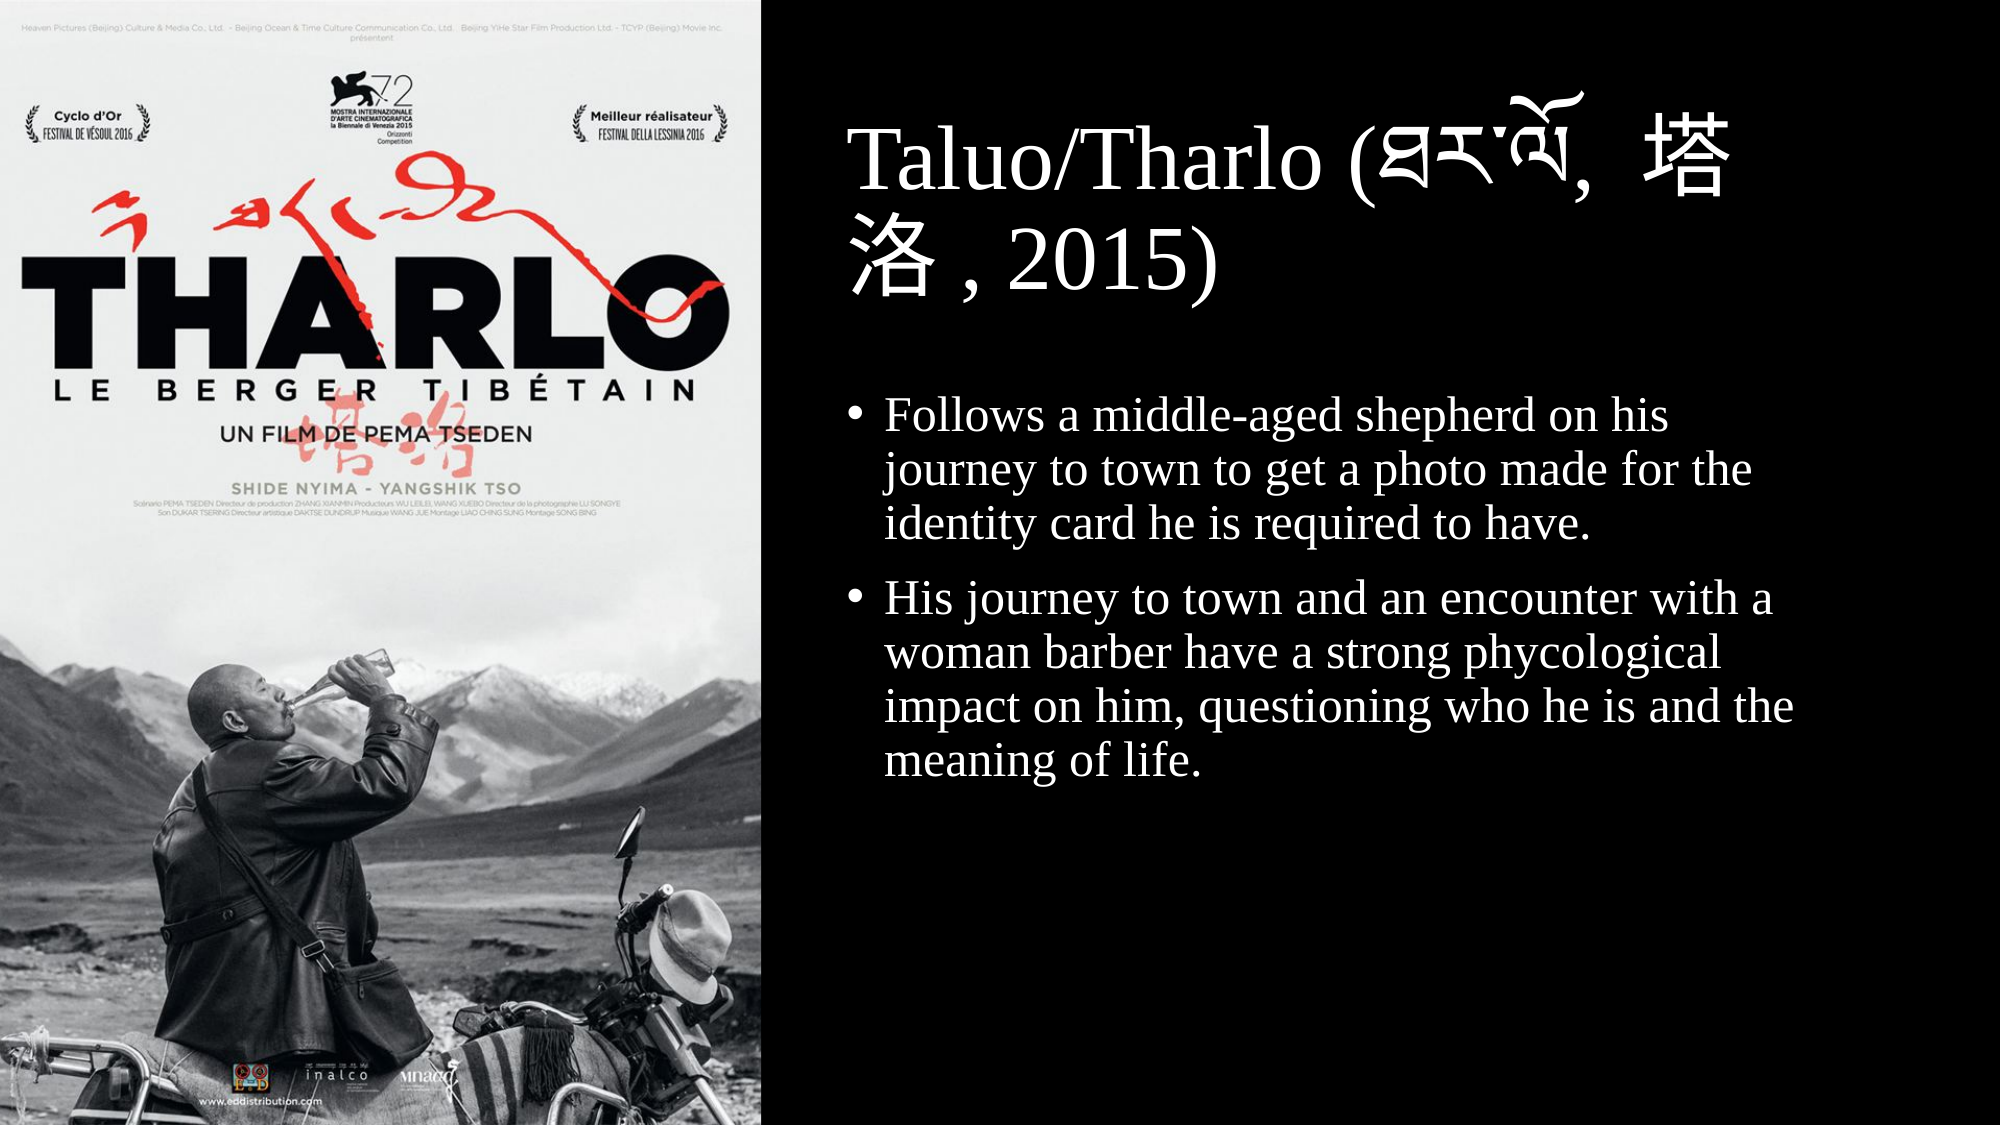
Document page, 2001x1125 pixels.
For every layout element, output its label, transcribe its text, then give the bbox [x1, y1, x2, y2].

title Taluo/Tharlo (ཐར་ལོ, 塔洛, 2015) [831, 59, 1845, 360]
list Follows a middle-aged shepherd on his journey to town to get a photo made for the identity card he is required to have. His journey to town and an encounter with a woman barber have a strong phycological impact on him, questioning who he is and the meaning of life. [831, 381, 1845, 1014]
picture [0, 0, 762, 1125]
